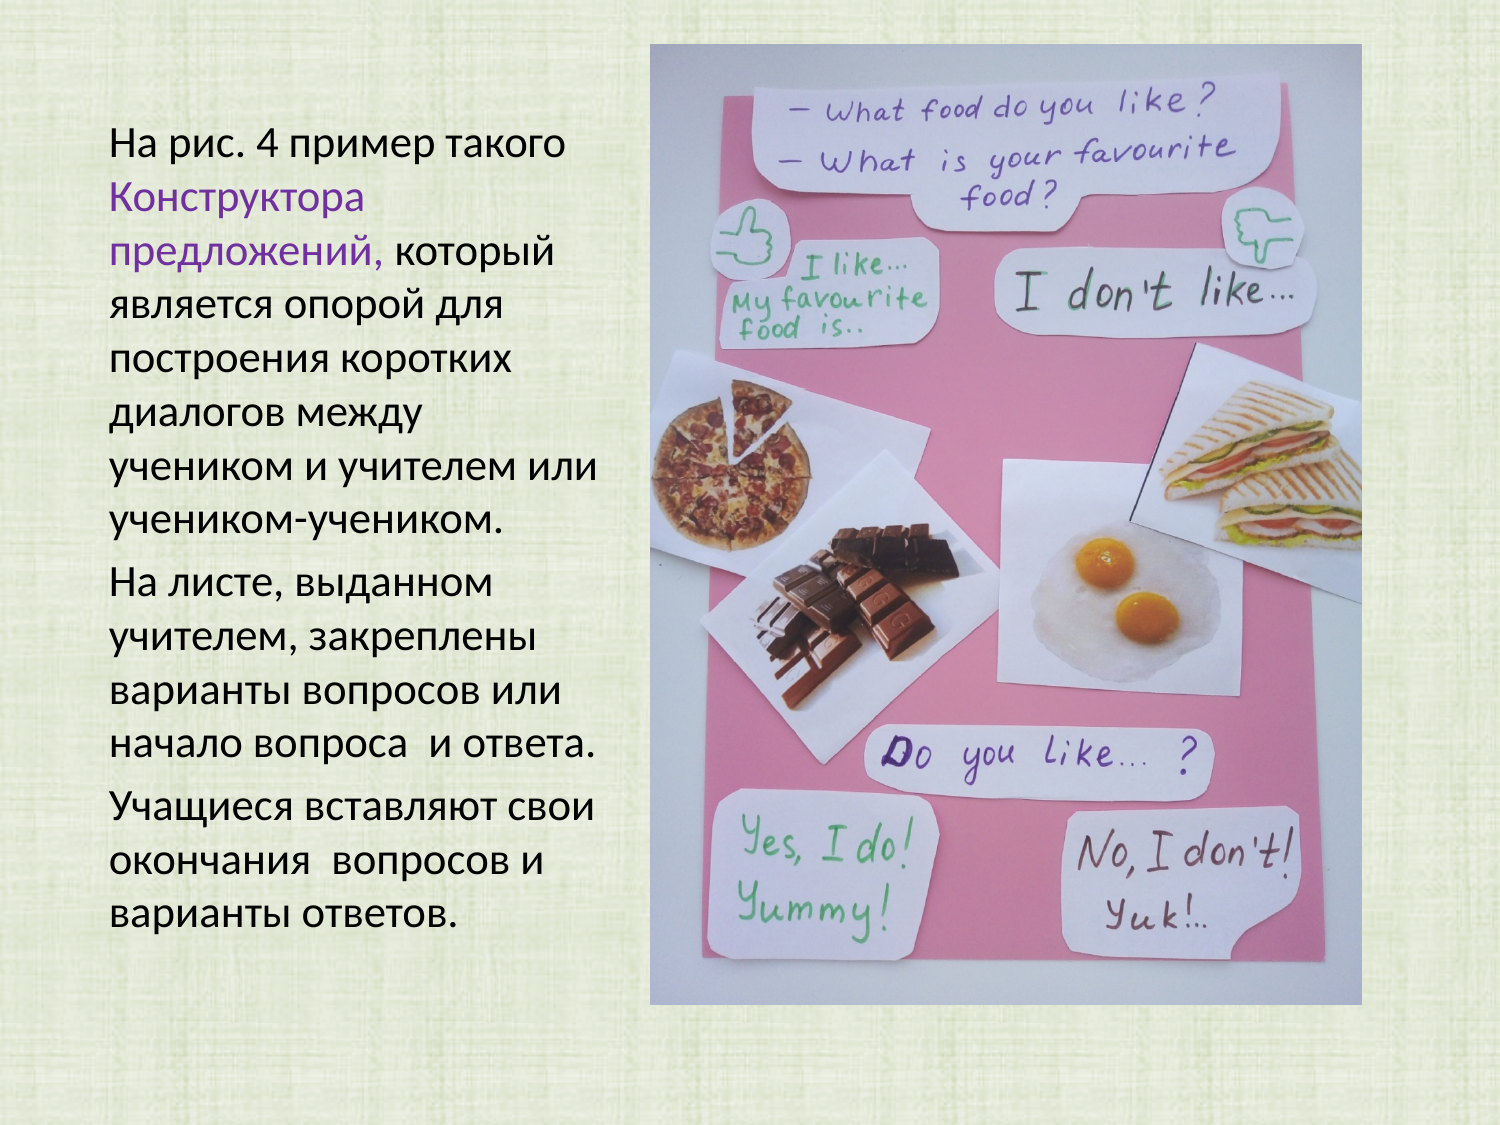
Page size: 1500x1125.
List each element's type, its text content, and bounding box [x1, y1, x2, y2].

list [649, 44, 1362, 1006]
list На рис. 4 пример такого Конструктора предложений, который является опорой для построения коротких диалогов между учеником и учителем или учеником-учеником. На листе, выданном учителем, закреплены варианты вопросов или начало вопроса и ответа. Учащиеся вставляют свои окончания вопросов и варианты ответов. [93, 105, 622, 985]
